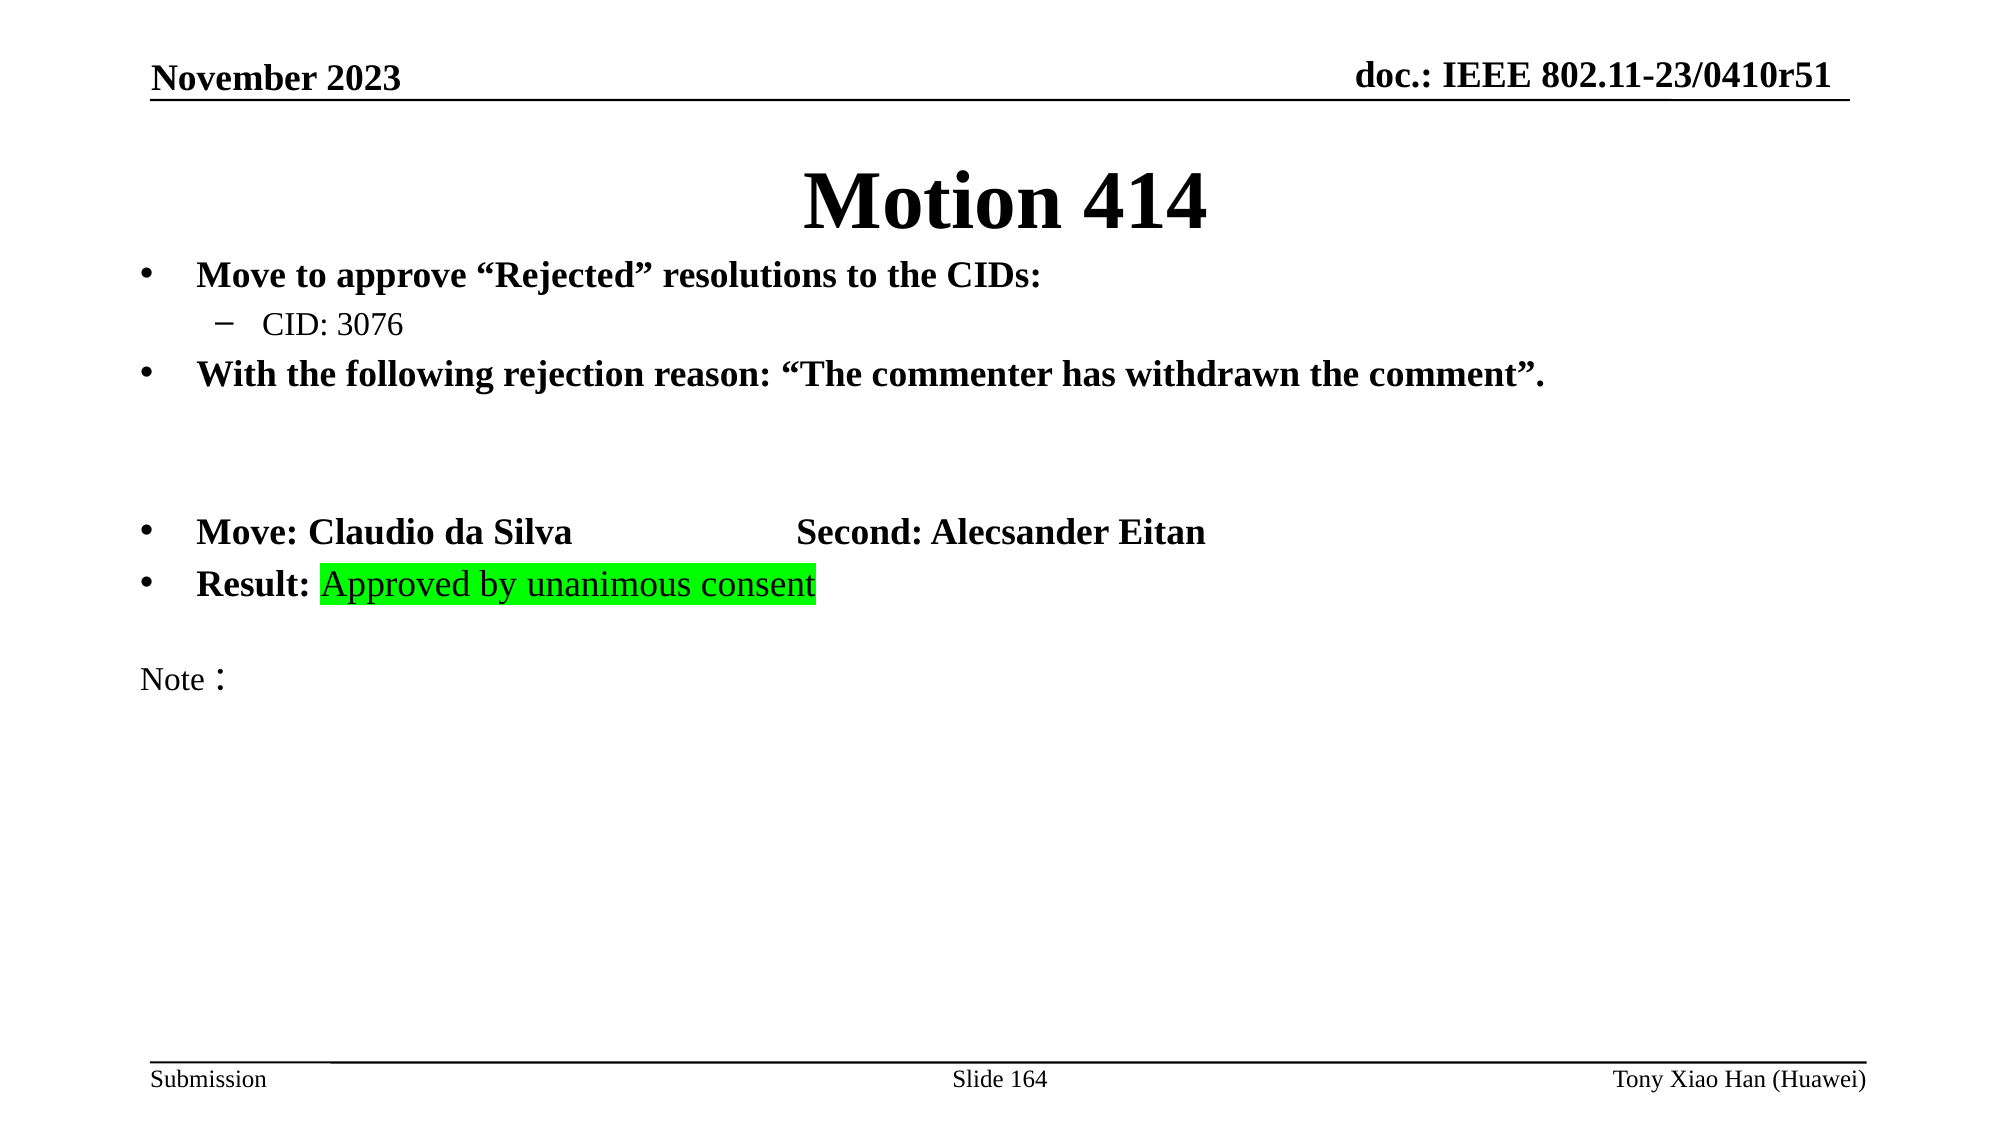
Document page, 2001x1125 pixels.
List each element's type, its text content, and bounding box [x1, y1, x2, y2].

text_box Motion 414 [368, 137, 1644, 212]
text_box Move to approve “Rejected” resolutions to the CIDs: CID: 3076 With the following rejection reason: “The commenter has withdrawn the comment”. Move: Claudio da Silva Second: Alecsander Eitan Result: Approved by unanimous consent Note： [125, 212, 1888, 900]
